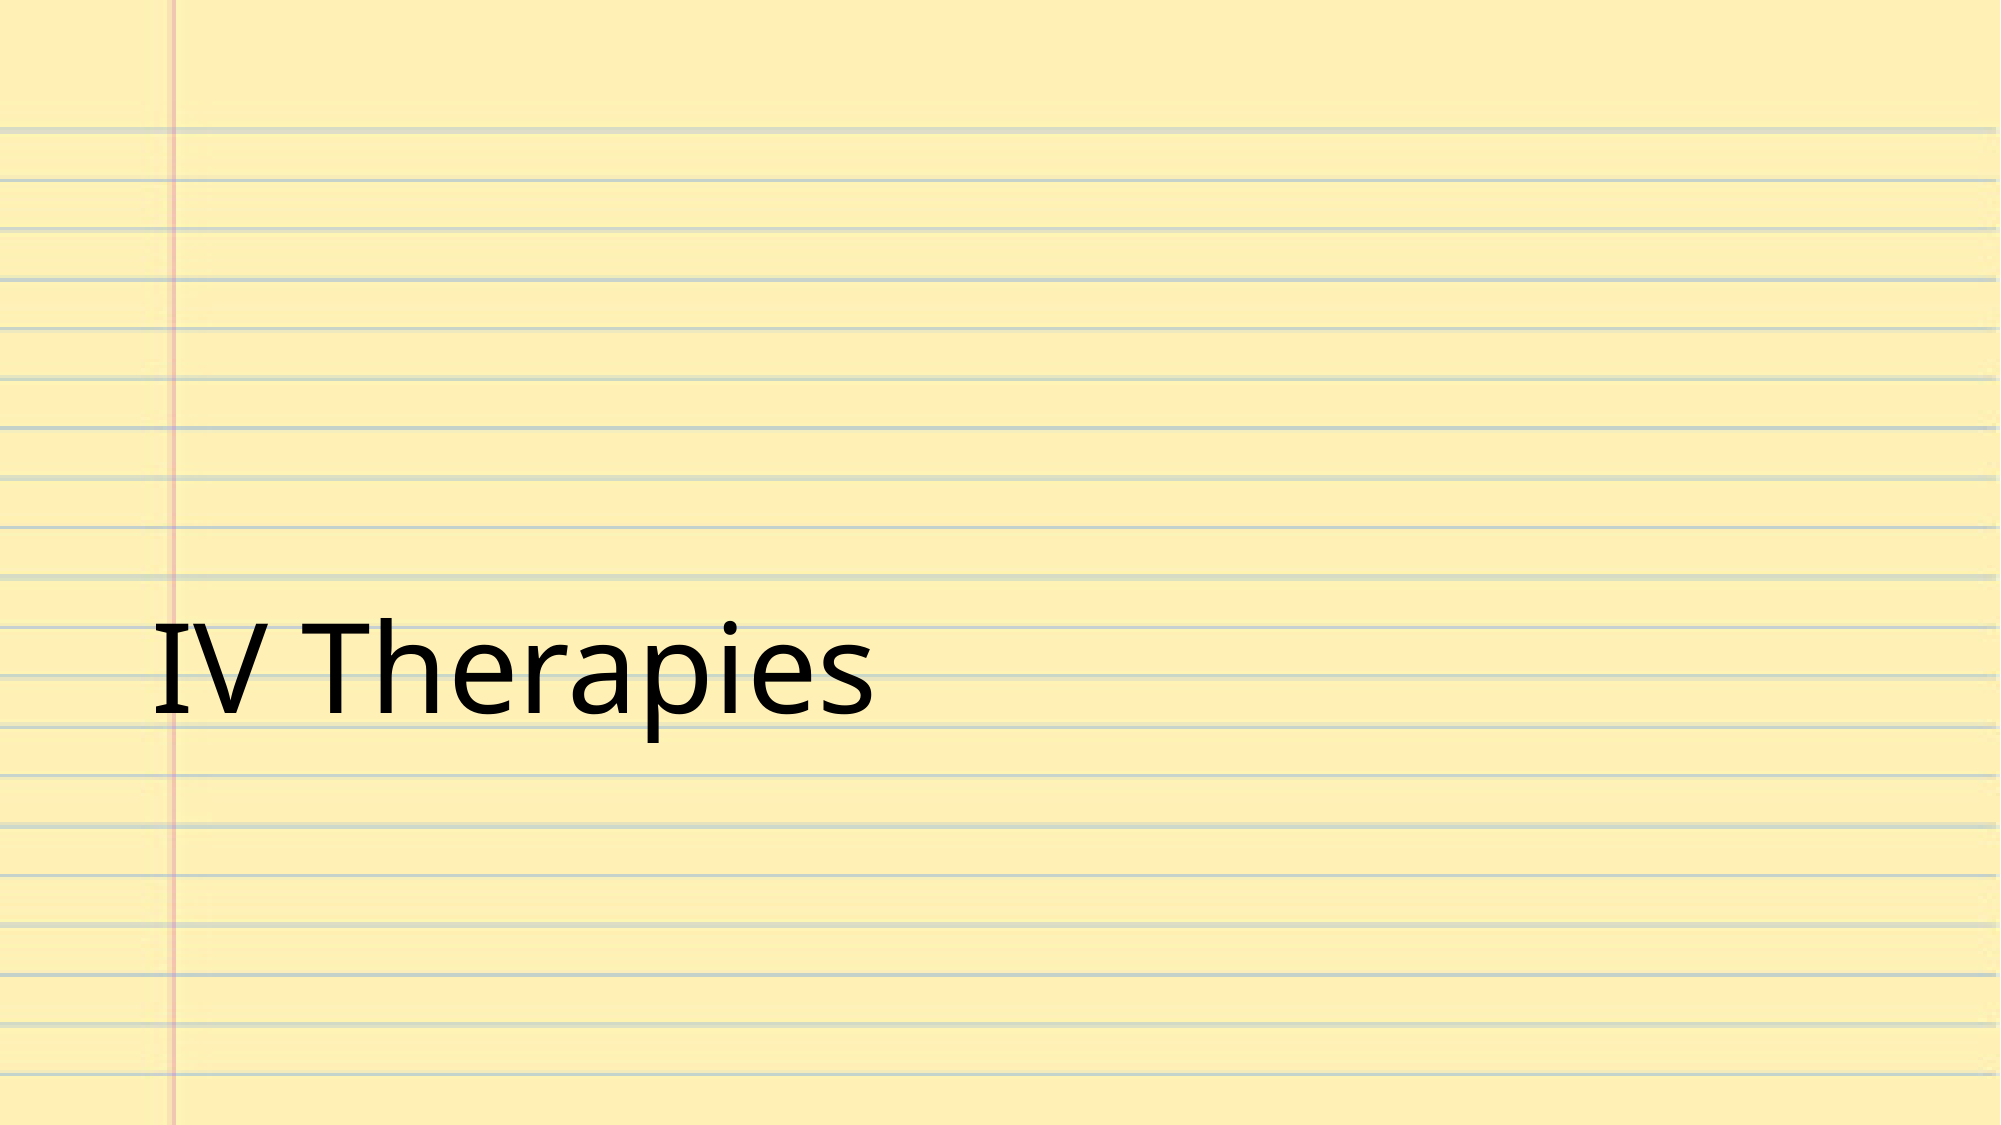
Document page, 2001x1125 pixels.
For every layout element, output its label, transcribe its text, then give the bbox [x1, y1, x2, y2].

picture [0, 0, 2001, 1125]
title IV Therapies [136, 280, 1862, 749]
